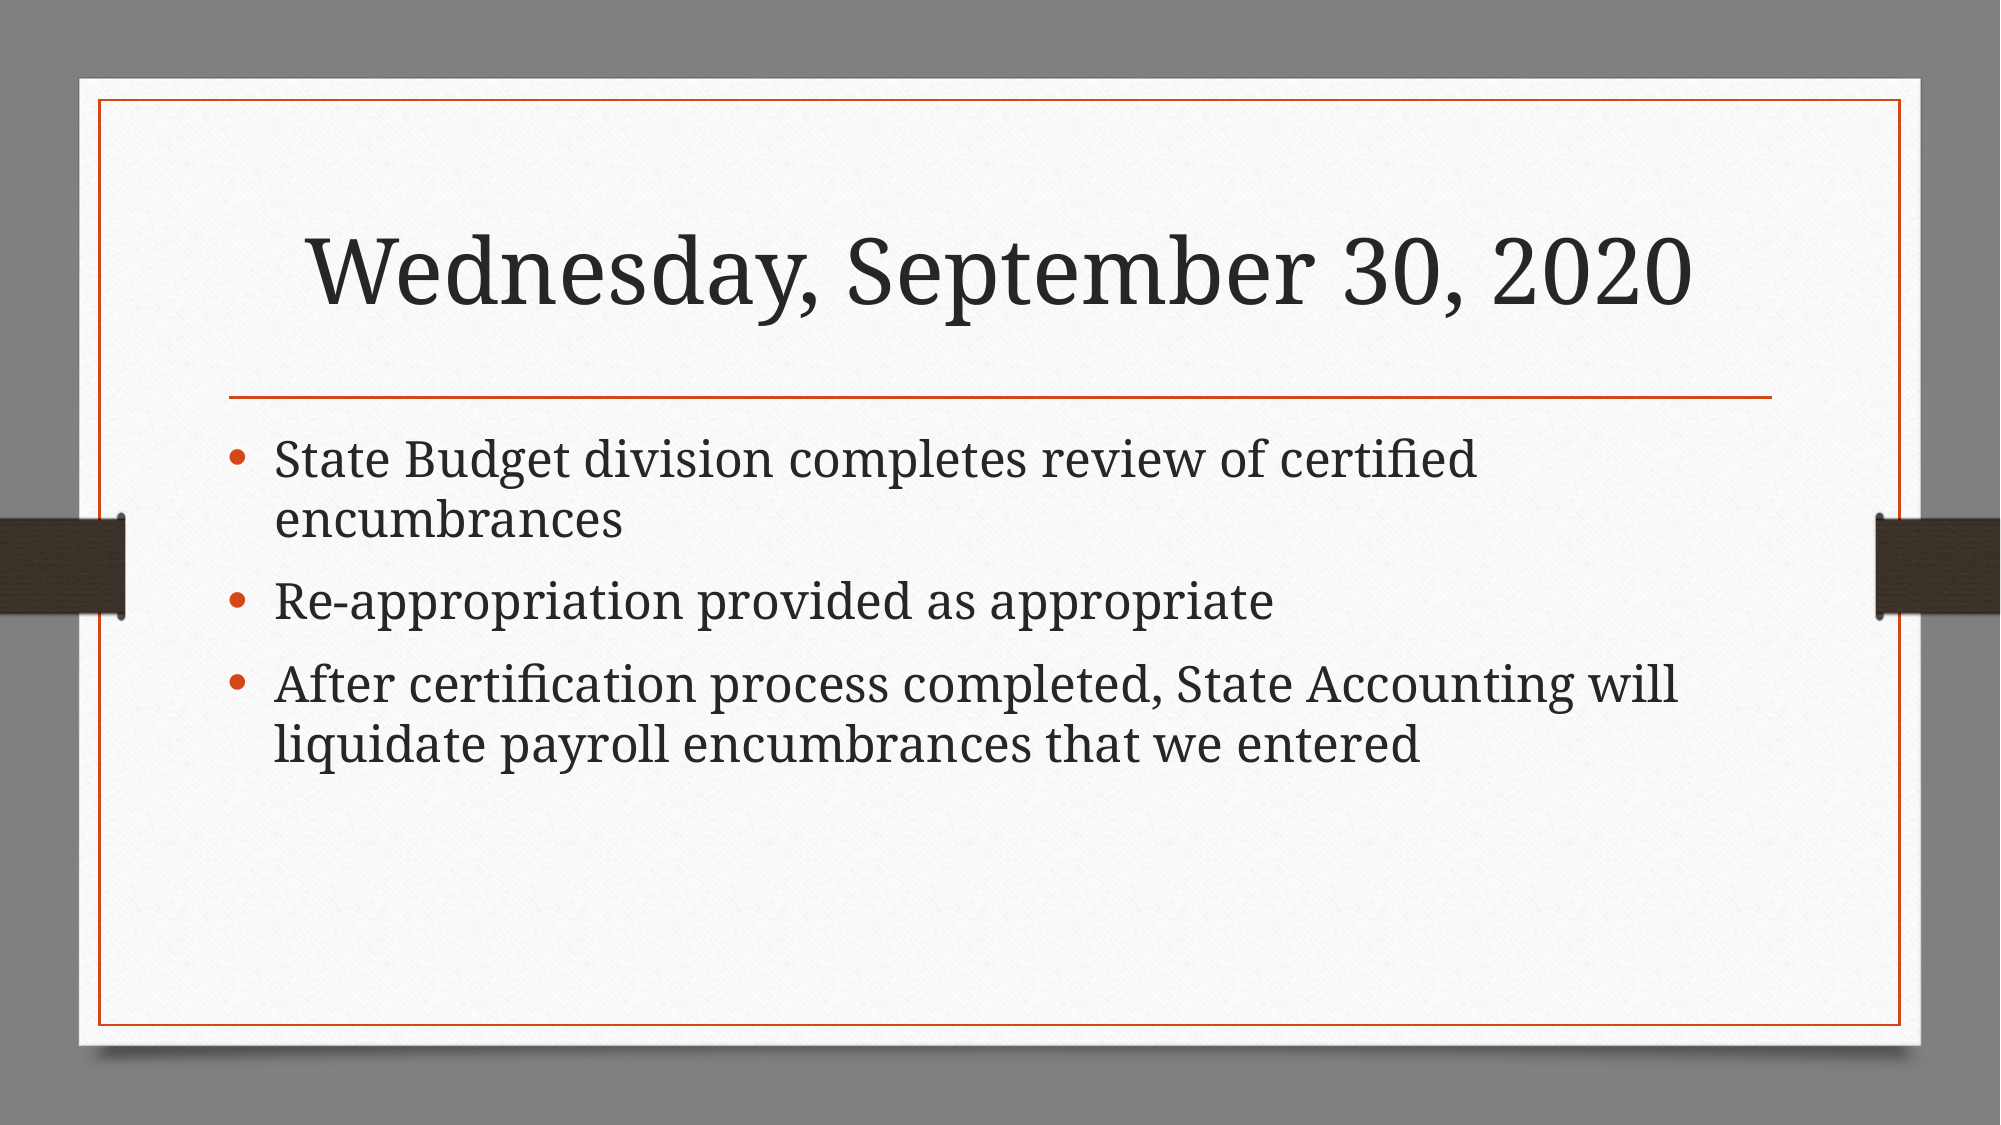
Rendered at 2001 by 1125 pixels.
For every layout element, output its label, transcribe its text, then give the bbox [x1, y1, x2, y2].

picture [0, 0, 2001, 1125]
title Wednesday, September 30, 2020 [212, 161, 1788, 375]
list State Budget division completes review of certified encumbrances Re-appropriation provided as appropriate After certification process completed, State Accounting will liquidate payroll encumbrances that we entered [212, 419, 1788, 964]
